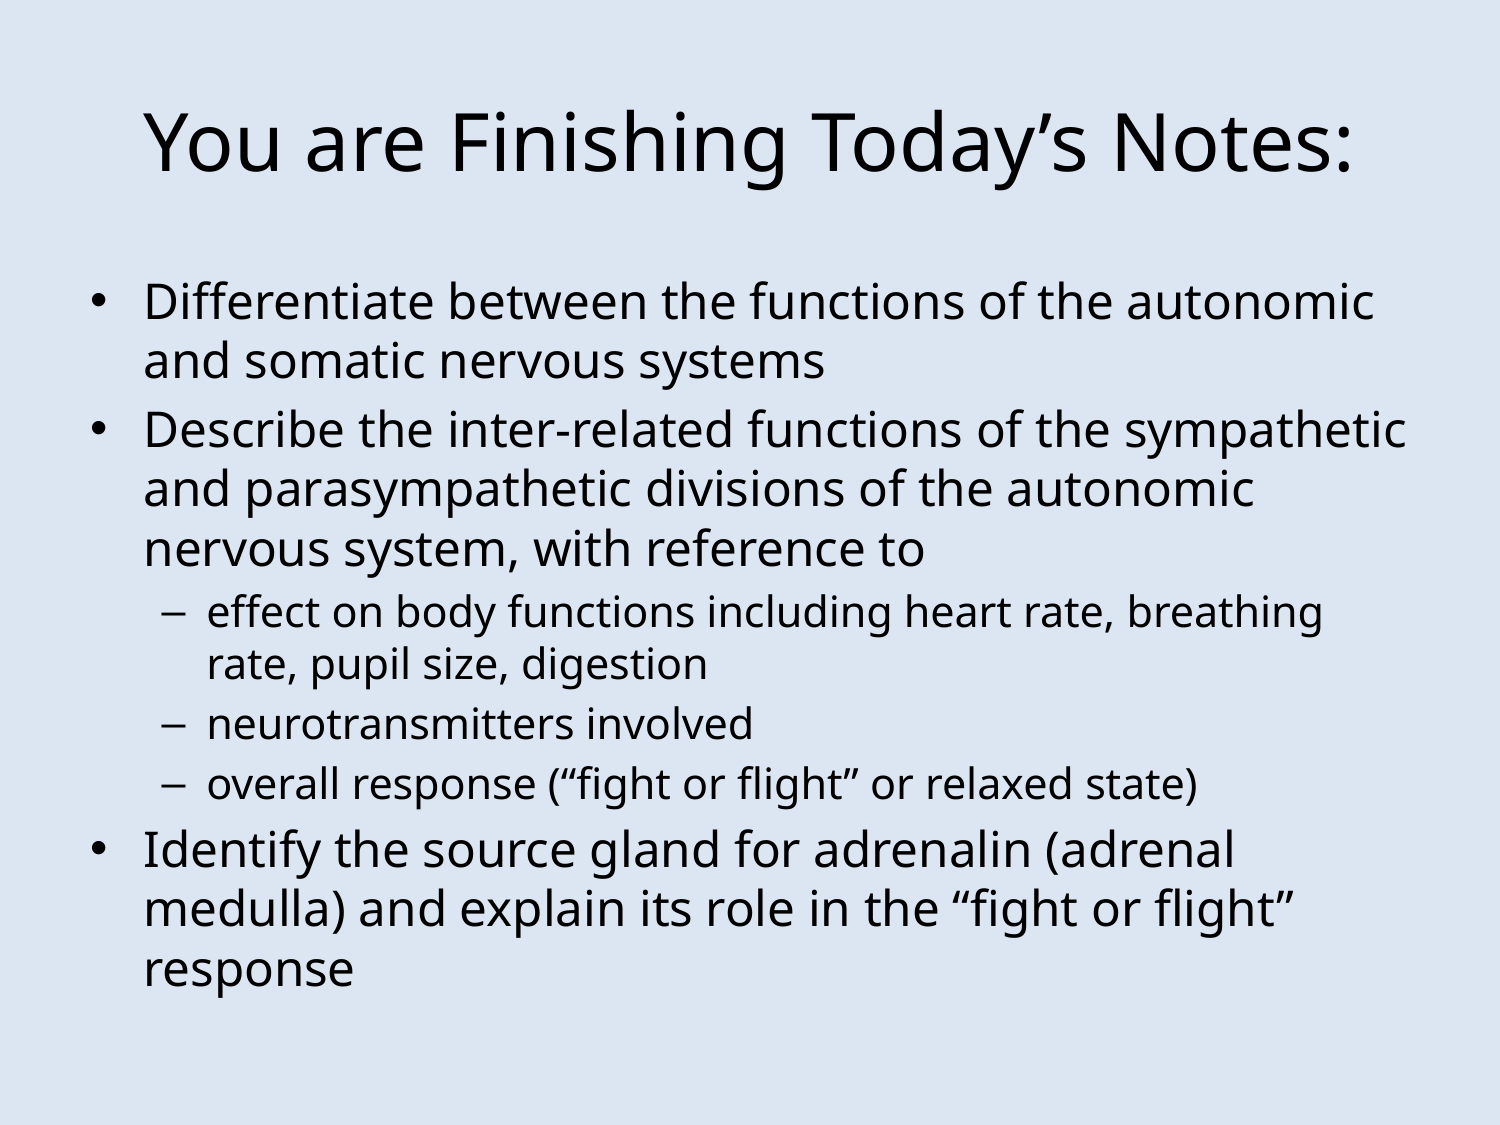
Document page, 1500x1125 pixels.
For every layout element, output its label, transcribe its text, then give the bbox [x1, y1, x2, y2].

title You are Finishing Today’s Notes: [75, 45, 1425, 233]
list Differentiate between the functions of the autonomic and somatic nervous systems Describe the inter-related functions of the sympathetic and parasympathetic divisions of the autonomic nervous system, with reference to effect on body functions including heart rate, breathing rate, pupil size, digestion neurotransmitters involved overall response (“fight or flight” or relaxed state) Identify the source gland for adrenalin (adrenal medulla) and explain its role in the “fight or flight” response [75, 262, 1425, 1005]
